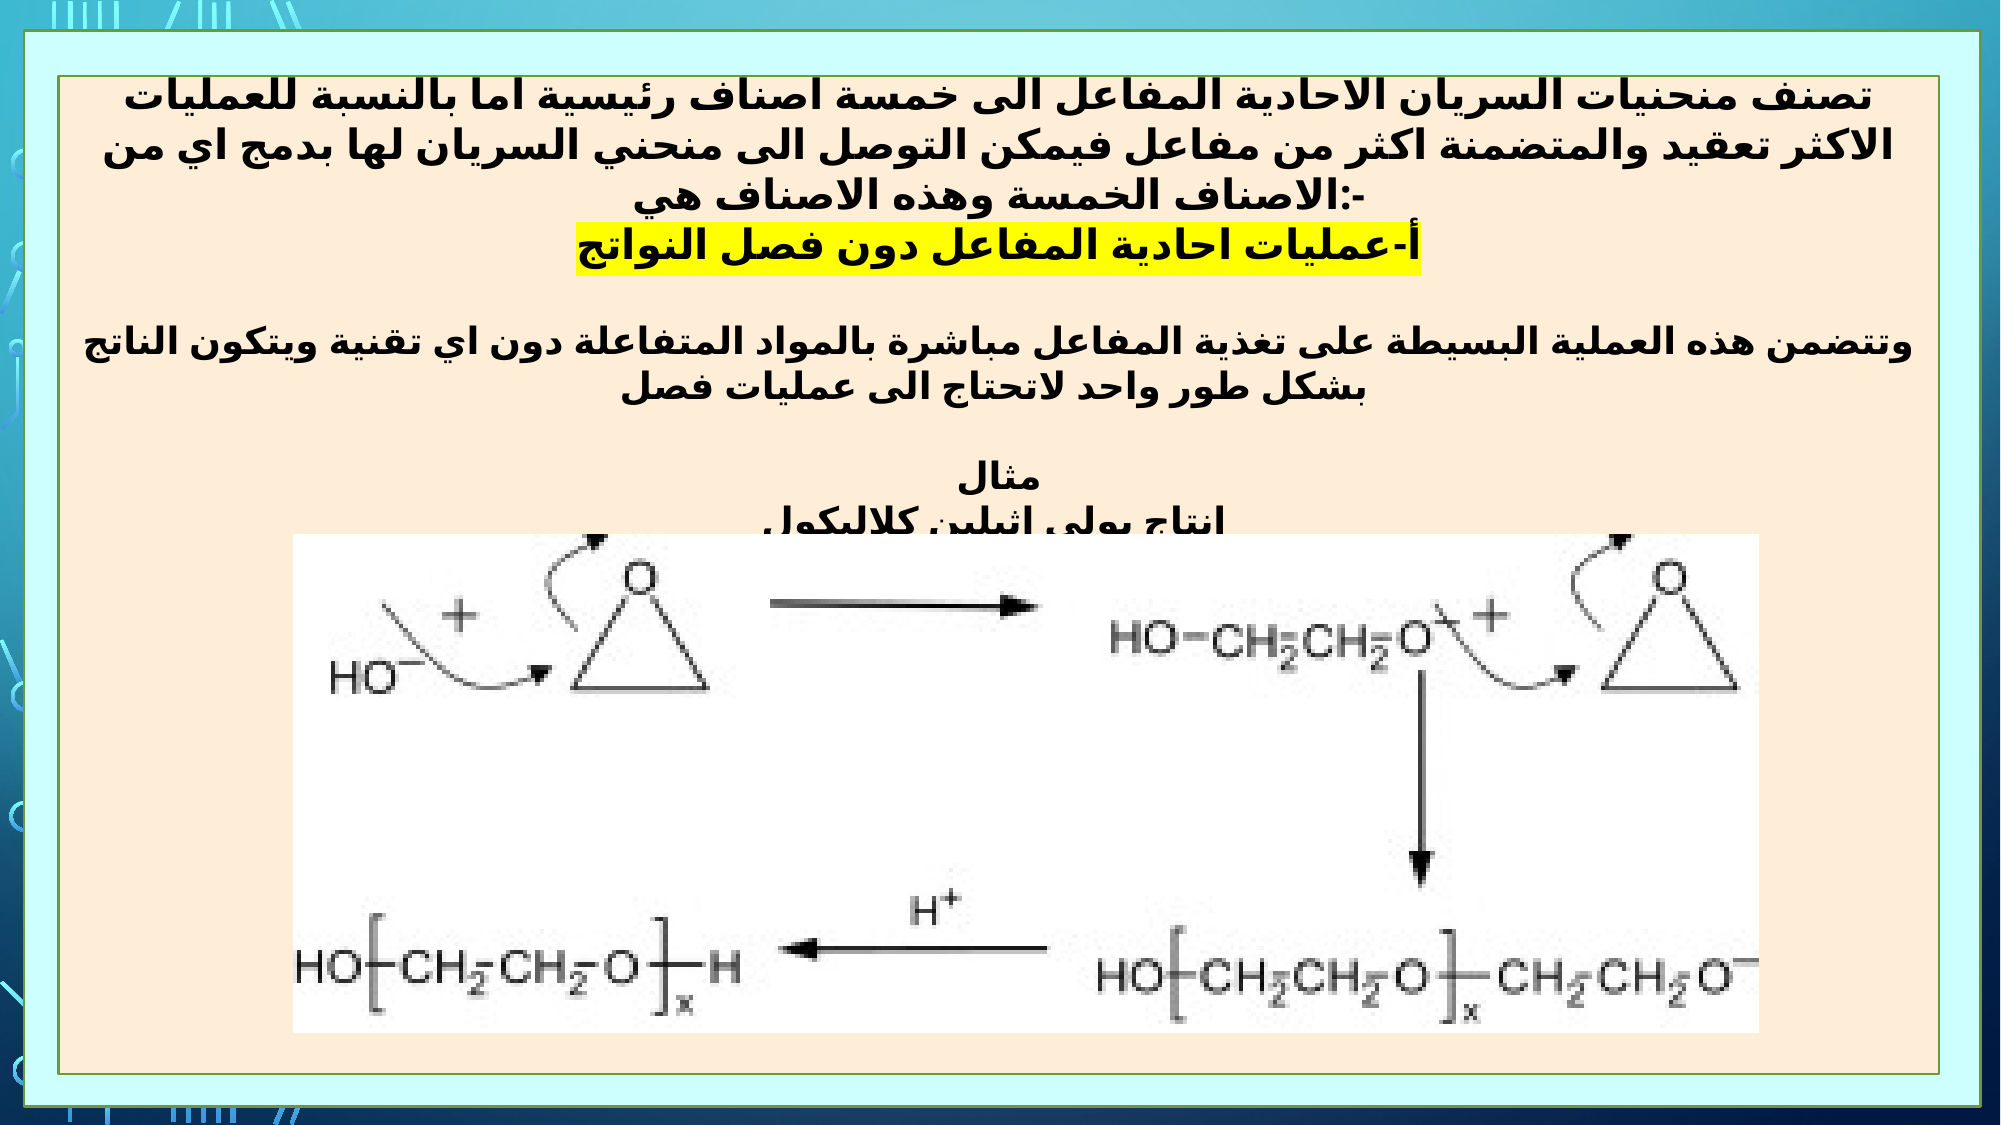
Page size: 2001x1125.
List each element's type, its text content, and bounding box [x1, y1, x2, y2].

picture [293, 534, 1759, 1033]
text_box [23, 29, 1982, 1108]
text_box تصنف منحنيات السريان الاحادية المفاعل الى خمسة اصناف رئيسية اما بالنسبة للعمليات الاكثر تعقيد والمتضمنة اكثر من مفاعل فيمكن التوصل الى منحني السريان لها بدمج اي من الاصناف الخمسة وهذه الاصناف هي:- أ-عمليات احادية المفاعل دون فصل النواتج وتتضمن هذه العملية البسيطة على تغذية المفاعل مباشرة بالمواد المتفاعلة دون اي تقنية ويتكون الناتج بشكل طور واحد لاتحتاج الى عمليات فصل مثال انتاج بولي اثيلين كلاليكول [57, 75, 1940, 1075]
